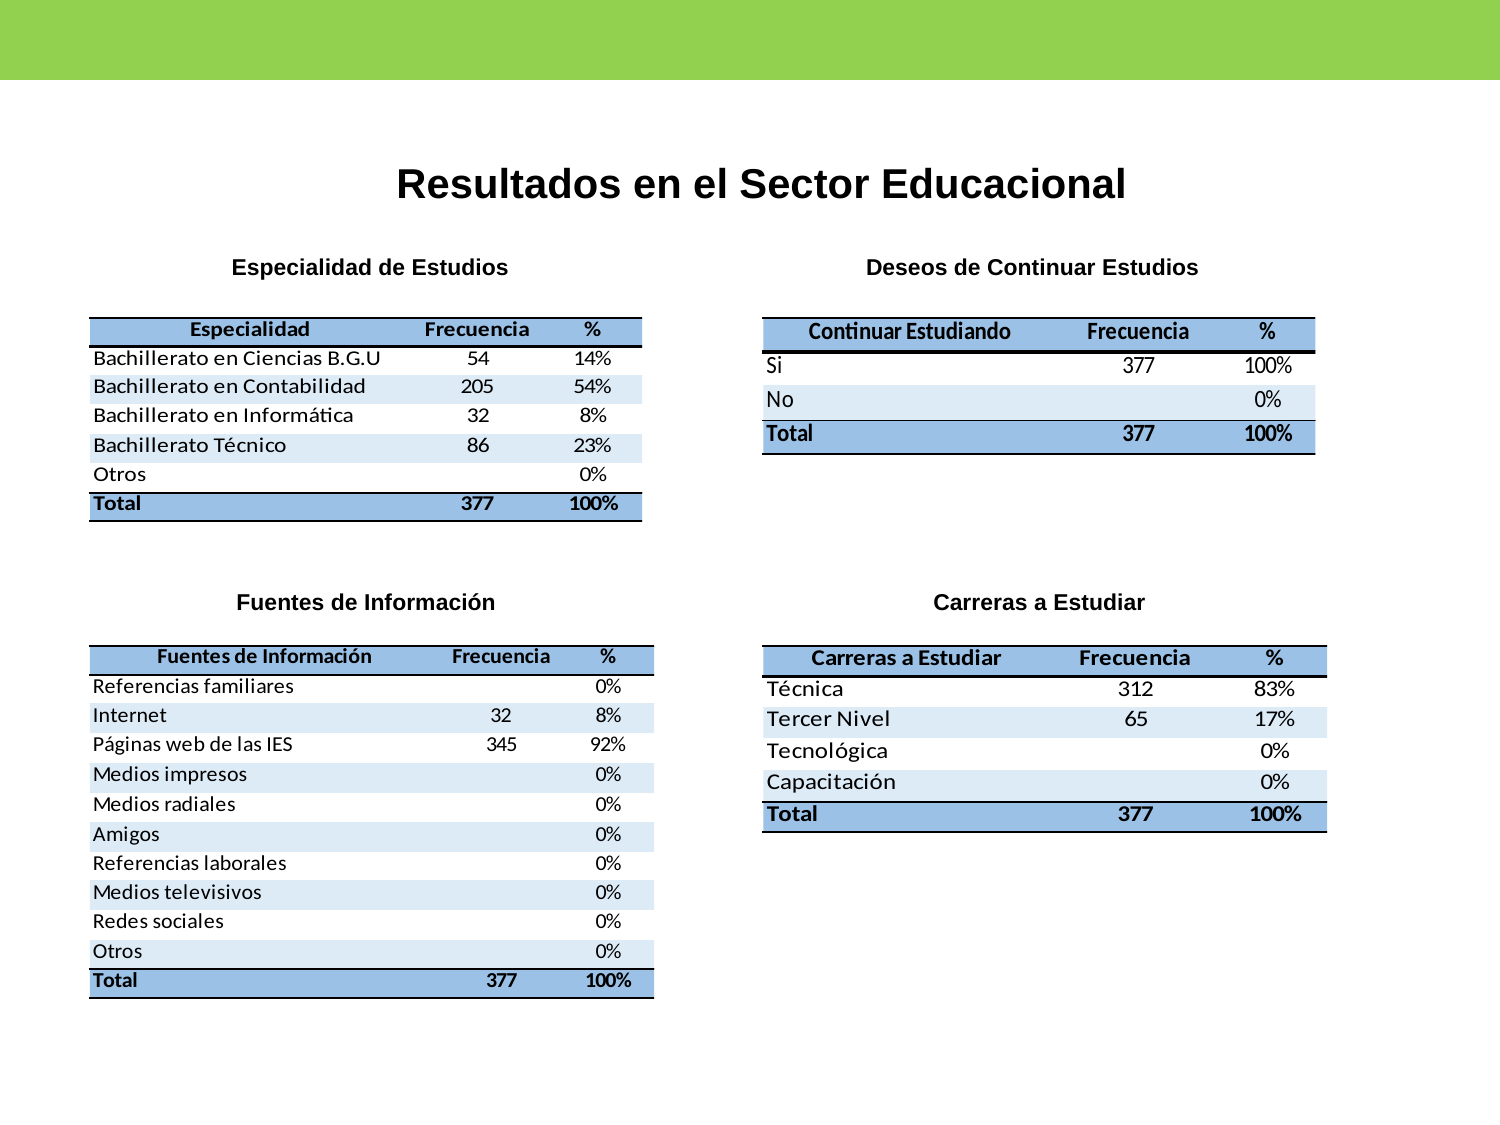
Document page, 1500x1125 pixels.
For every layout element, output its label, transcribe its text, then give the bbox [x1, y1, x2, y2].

picture [88, 317, 644, 524]
text_box Deseos de Continuar Estudios [819, 244, 1247, 287]
text_box [0, 0, 1500, 80]
picture [761, 317, 1318, 457]
picture [761, 644, 1330, 835]
text_box Resultados en el Sector Educacional [277, 149, 1247, 214]
text_box Fuentes de Información [152, 580, 580, 623]
text_box Especialidad de Estudios [156, 244, 584, 287]
text_box Carreras a Estudiar [825, 580, 1253, 623]
picture [88, 644, 656, 1000]
